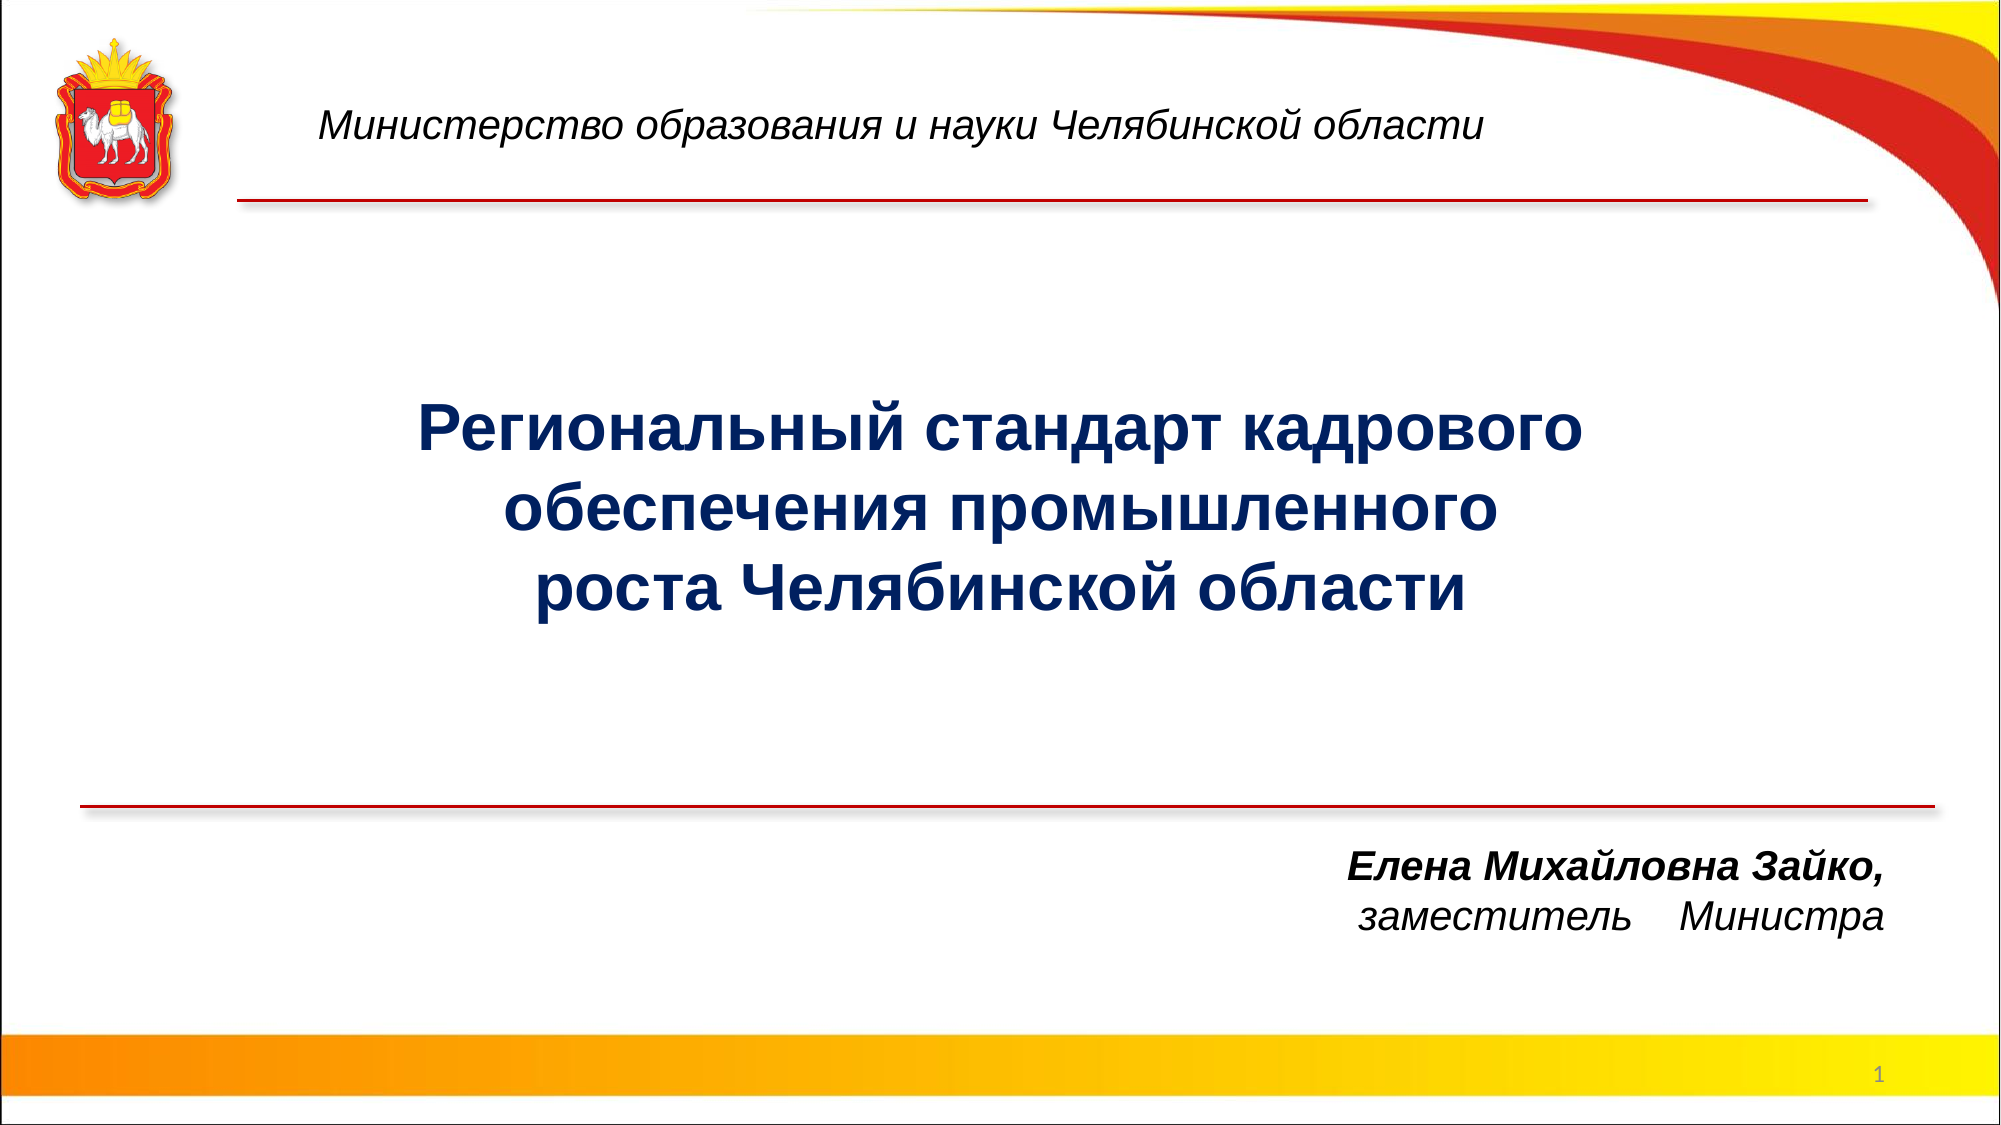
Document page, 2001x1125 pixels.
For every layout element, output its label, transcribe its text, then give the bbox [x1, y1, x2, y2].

text_box Елена Михайловна Зайко, заместитель Министра [588, 831, 1900, 1019]
text_box Министерство образования и науки Челябинской области [303, 90, 1700, 156]
picture [0, 0, 2001, 1125]
slide_number 1 [1433, 1042, 1900, 1103]
text_box Региональный стандарт кадрового обеспечения промышленного роста Челябинской области [395, 343, 1608, 665]
